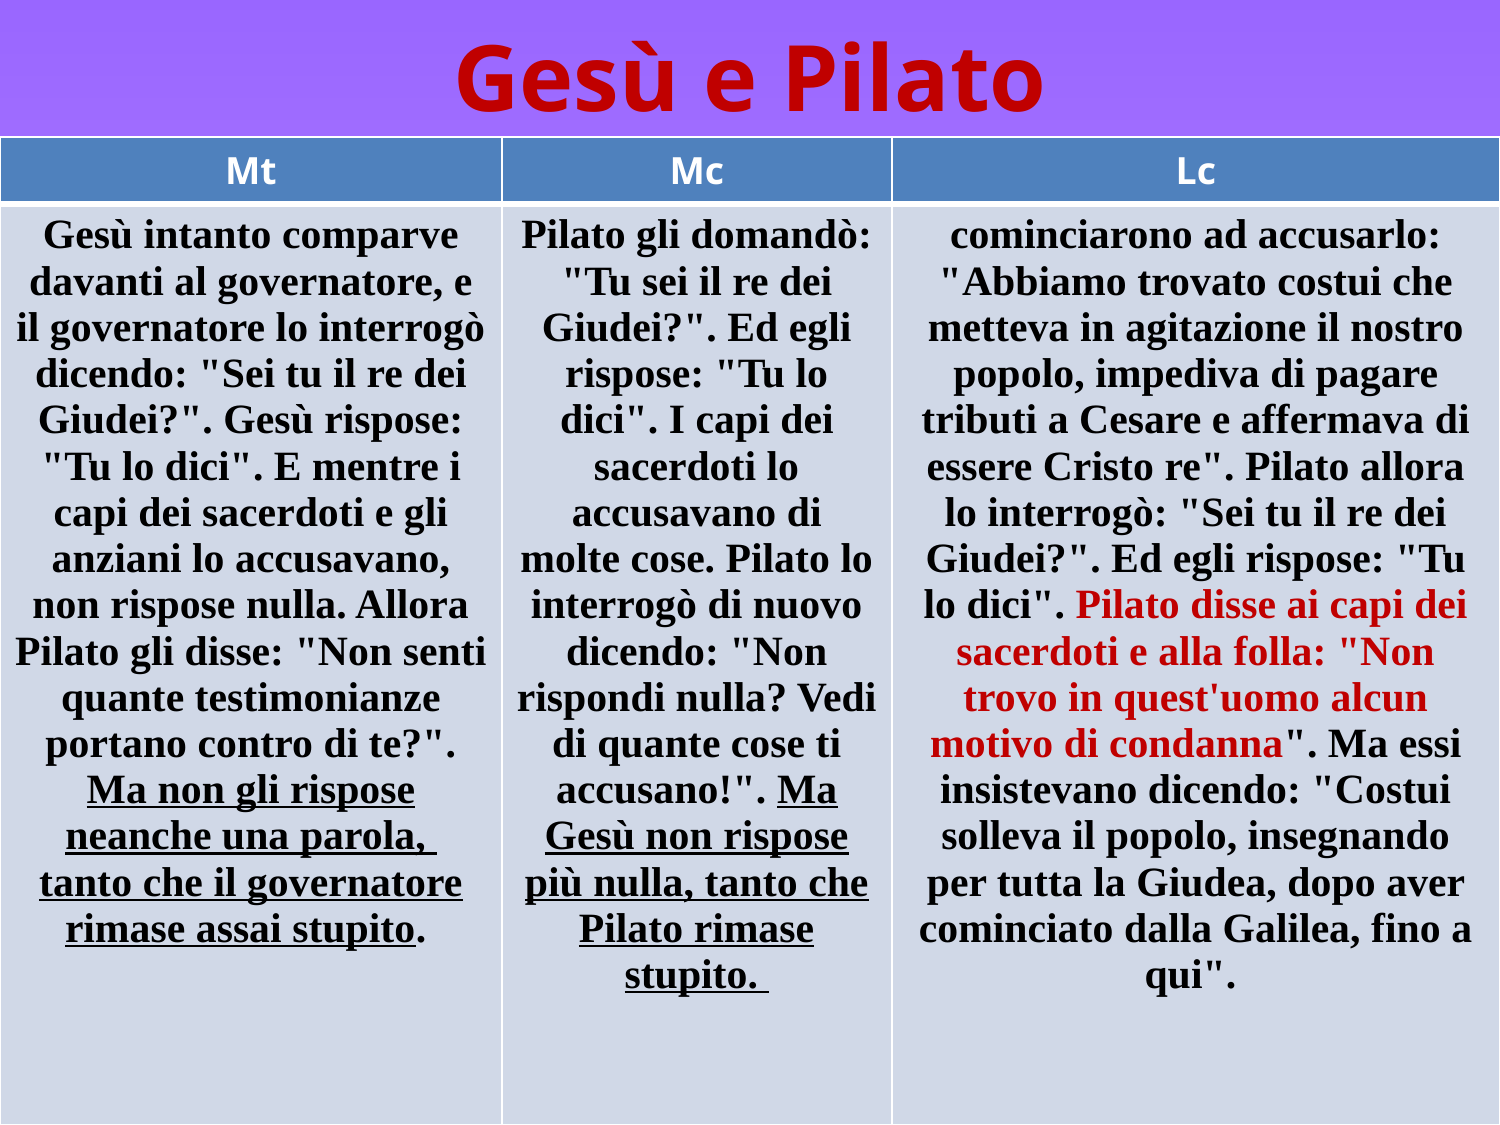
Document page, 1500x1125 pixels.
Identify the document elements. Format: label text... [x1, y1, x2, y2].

table_cell Pilato gli domandò: "Tu sei il re dei Giudei?". Ed egli rispose: "Tu lo dici". I capi dei sacerdoti lo accusavano di molte cose. Pilato lo interrogò di nuovo dicendo: "Non rispondi nulla? Vedi di quante cose ti accusano!". Ma Gesù non rispose più nulla, tanto che Pilato rimase stupito. [503, 207, 891, 1124]
table_cell cominciarono ad accusarlo: "Abbiamo trovato costui che metteva in agitazione il nostro popolo, impediva di pagare tributi a Cesare e affermava di essere Cristo re". Pilato allora lo interrogò: "Sei tu il re dei Giudei?". Ed egli rispose: "Tu lo dici". Pilato disse ai capi dei sacerdoti e alla folla: "Non trovo in quest'uomo alcun motivo di condanna". Ma essi insistevano dicendo: "Costui solleva il popolo, insegnando per tutta la Giudea, dopo aver cominciato dalla Galilea, fino a qui". [893, 207, 1499, 1124]
table_cell Gesù intanto comparve davanti al governatore, e il governatore lo interrogò dicendo: "Sei tu il re dei Giudei?". Gesù rispose: "Tu lo dici". E mentre i capi dei sacerdoti e gli anziani lo accusavano, non rispose nulla. Allora Pilato gli disse: "Non senti quante testimonianze portano contro di te?". Ma non gli rispose neanche una parola, tanto che il governatore rimase assai stupito. [1, 207, 501, 1124]
table_header Mc [503, 138, 891, 201]
table_header Lc [893, 138, 1499, 201]
title Gesù e Pilato [75, 0, 1425, 136]
table_header Mt [1, 138, 501, 201]
